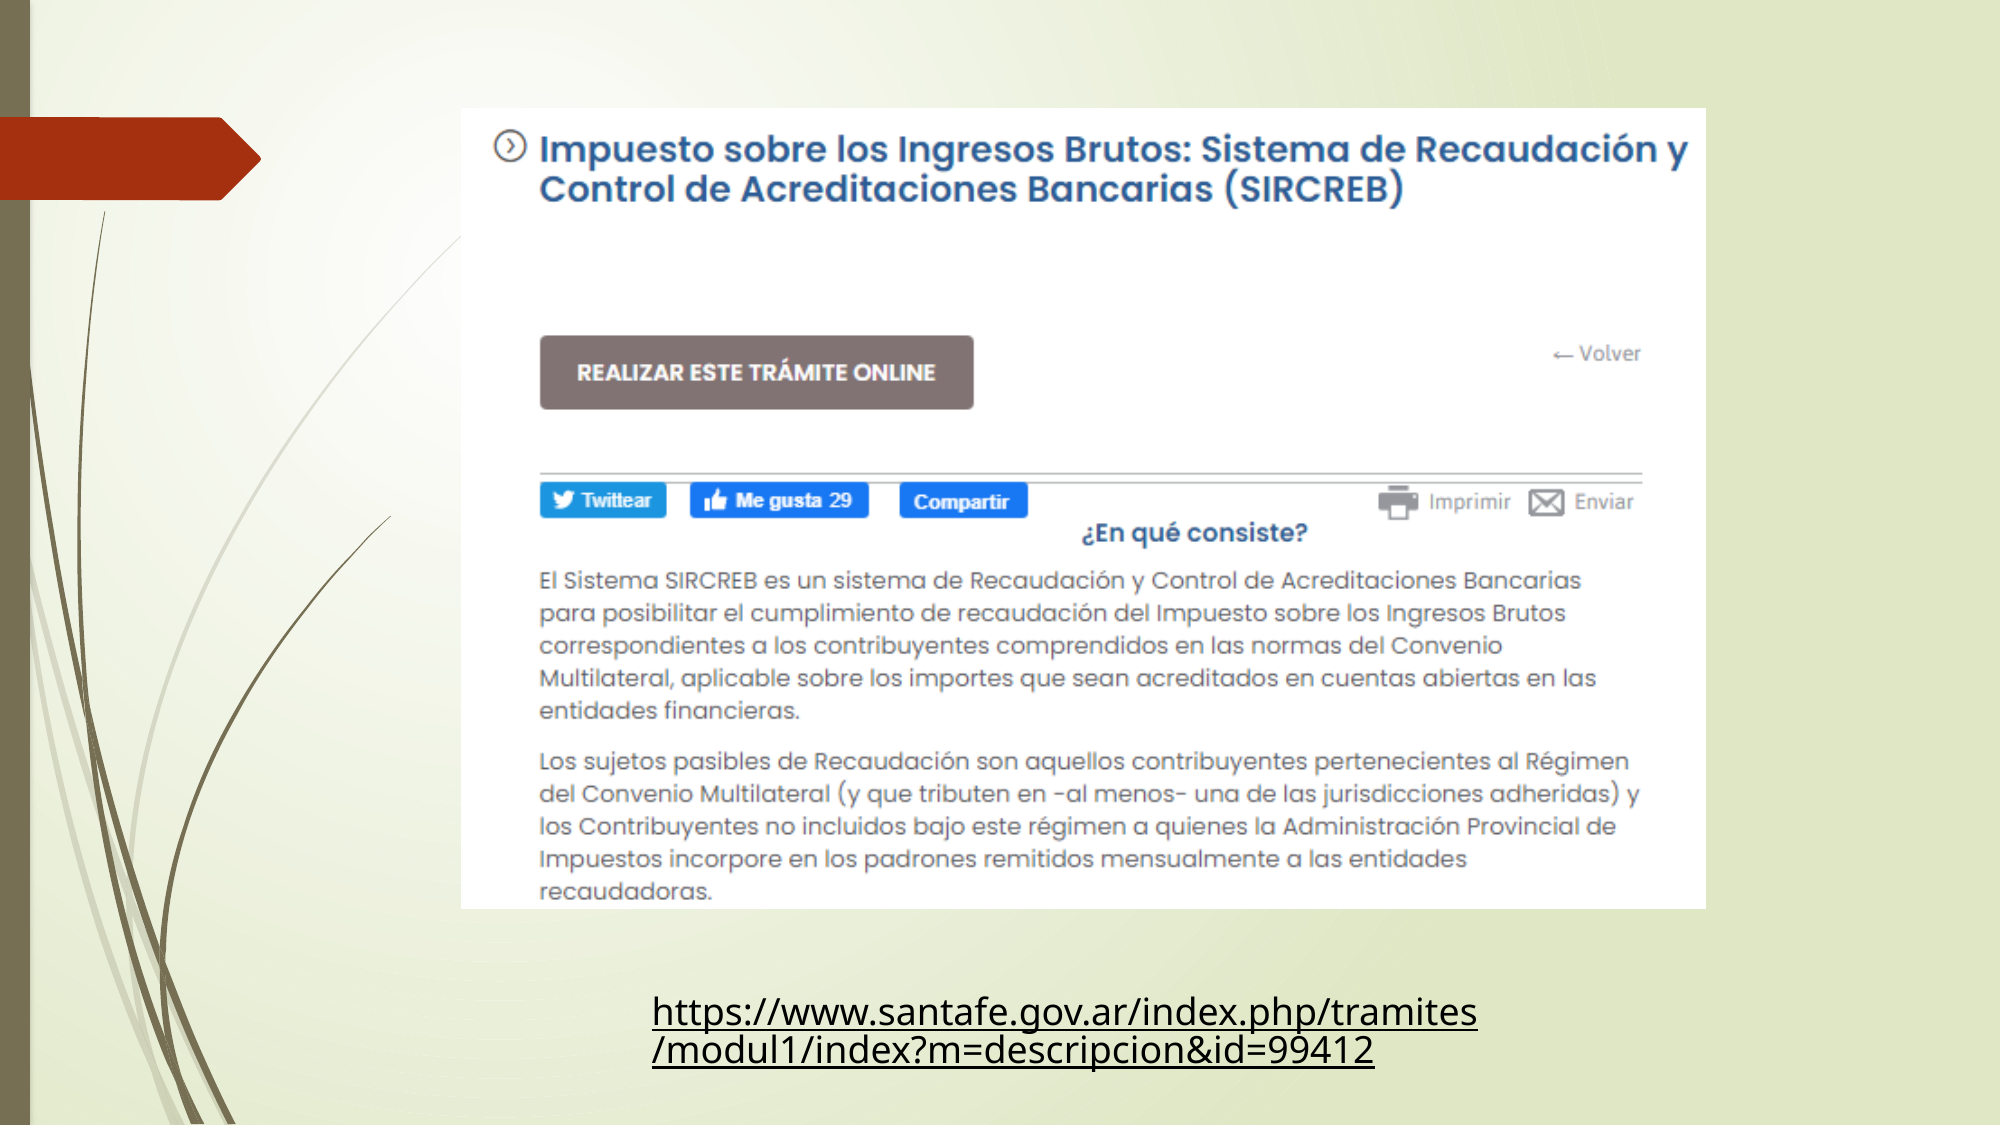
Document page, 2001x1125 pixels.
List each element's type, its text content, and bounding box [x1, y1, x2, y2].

text_box https://www.santafe.gov.ar/index.php/tramites/modul1/index?m=descripcion&id=99412 [636, 980, 1500, 1092]
picture [461, 108, 1706, 909]
